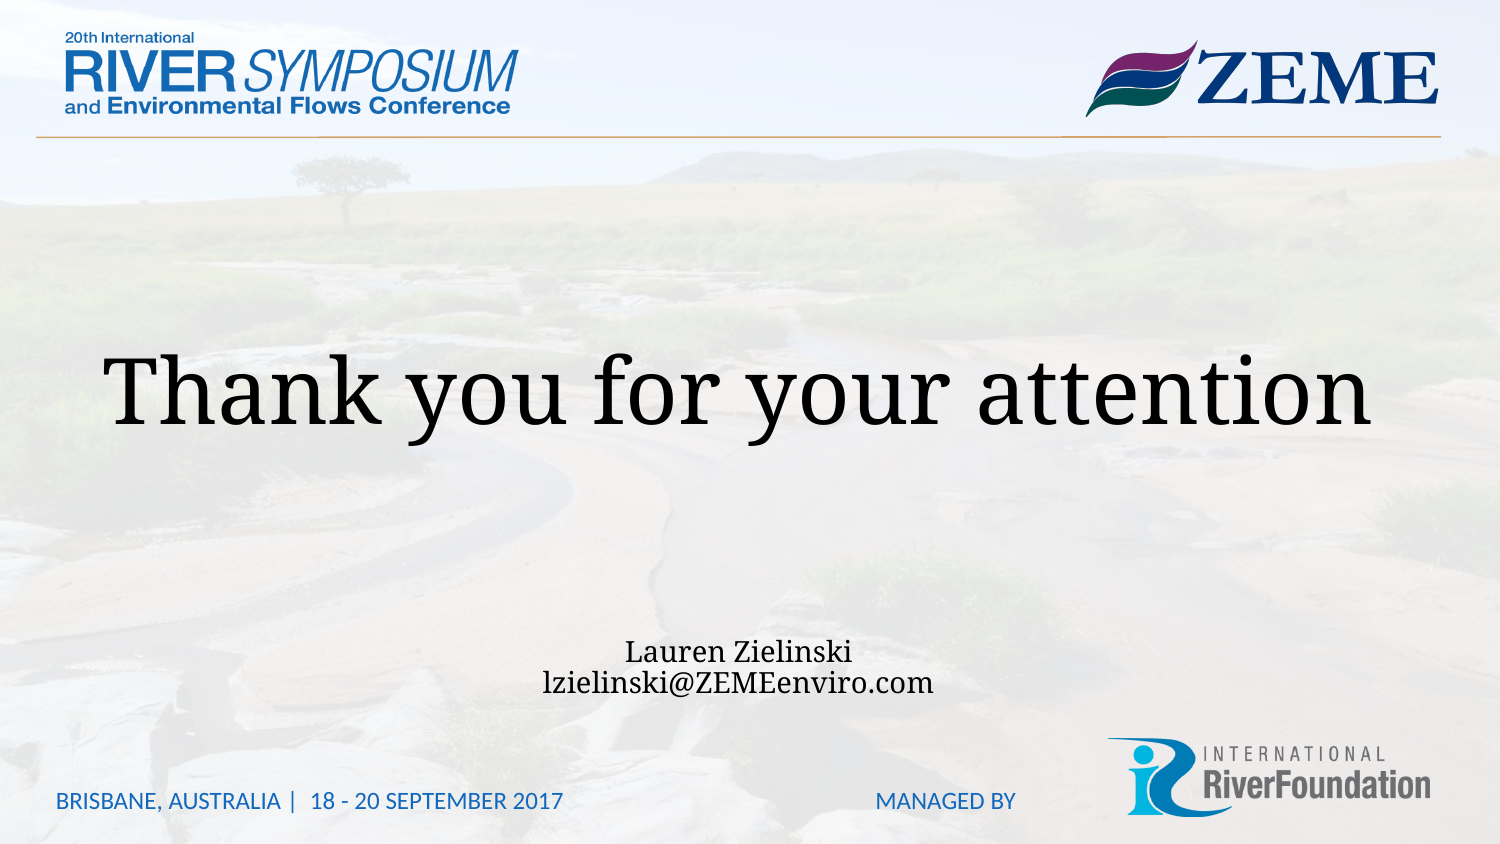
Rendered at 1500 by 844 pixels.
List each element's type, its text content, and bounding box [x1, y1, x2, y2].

picture [1108, 738, 1176, 817]
picture [1082, 38, 1442, 117]
text_box MANAGED BY [860, 777, 1072, 823]
text_box BRISBANE, AUSTRALIA | 18 - 20 SEPTEMBER 2017 [40, 777, 713, 823]
picture [1166, 738, 1430, 817]
picture [39, 22, 542, 132]
text_box Thank you for your attention Lauren Zielinski lzielinski@ZEMEenviro.com [36, 138, 1442, 733]
